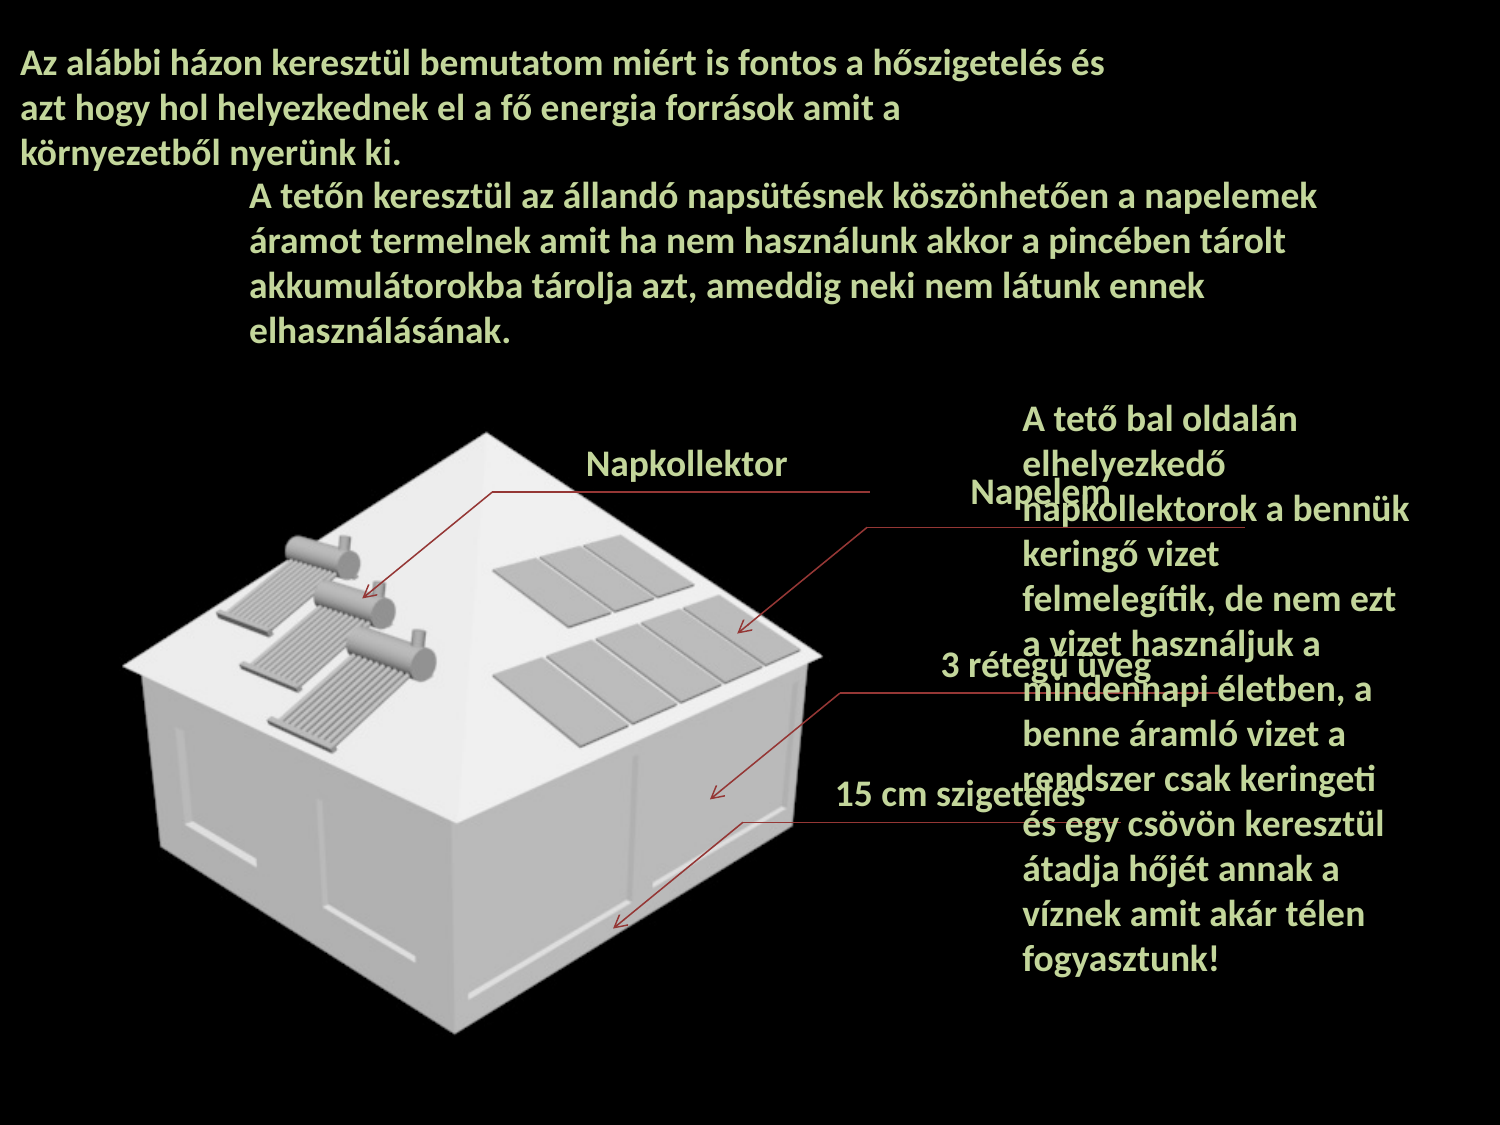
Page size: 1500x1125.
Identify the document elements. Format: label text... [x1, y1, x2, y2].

text_box 15 cm szigetelés [850, 761, 1007, 821]
text_box 3 rétegű üveg [925, 632, 1007, 692]
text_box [736, 527, 868, 634]
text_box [612, 821, 744, 929]
text_box Napelem [955, 459, 1007, 520]
text_box A tetőn keresztül az állandó napsütésnek köszönhetően a napelemek áramot termelnek amit ha nem használunk akkor a pincében tárolt akkumulátorokba tárolja azt, ameddig neki nem látunk ennek elhasználásának. [234, 163, 1353, 359]
text_box Az alábbi házon keresztül bemutatom miért is fontos a hőszigetelés és azt hogy hol helyezkednek el a fő energia források amit a környezetből nyerünk ki. [5, 30, 1124, 181]
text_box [709, 692, 841, 800]
picture [81, 363, 845, 1050]
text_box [361, 491, 493, 599]
text_box A tető bal oldalán elhelyezkedő napkollektorok a bennük keringő vizet felmelegítik, de nem ezt a vizet használjuk a mindennapi életben, a benne áramló vizet a rendszer csak keringeti és egy csövön keresztül átadja hőjét annak a víznek amit akár télen fogyasztunk! [1007, 386, 1430, 987]
